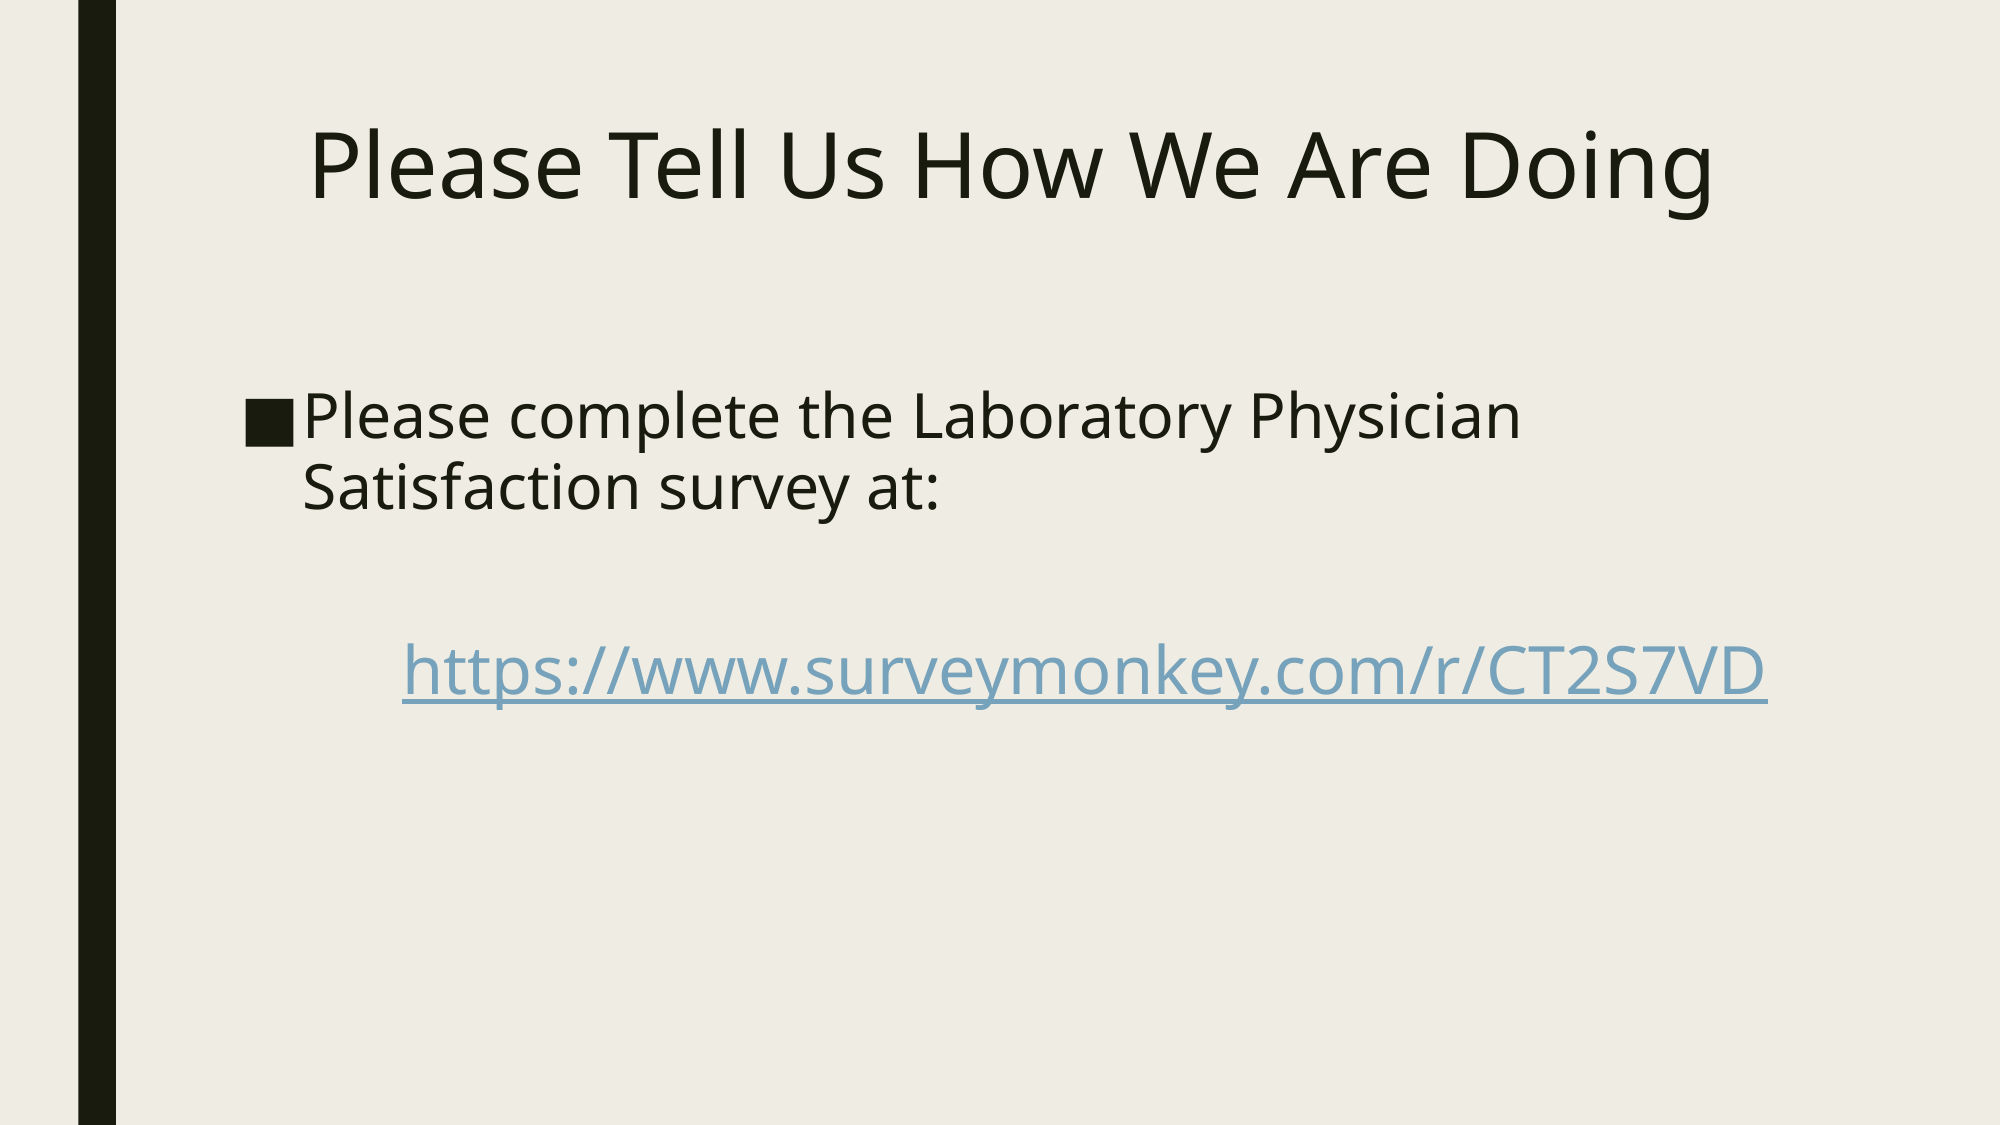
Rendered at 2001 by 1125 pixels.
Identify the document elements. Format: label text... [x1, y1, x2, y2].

title Please Tell Us How We Are Doing [225, 112, 1800, 357]
list Please complete the Laboratory Physician Satisfaction survey at: https://www.surveymonkey.com/r/CT2S7VD [225, 375, 1800, 963]
